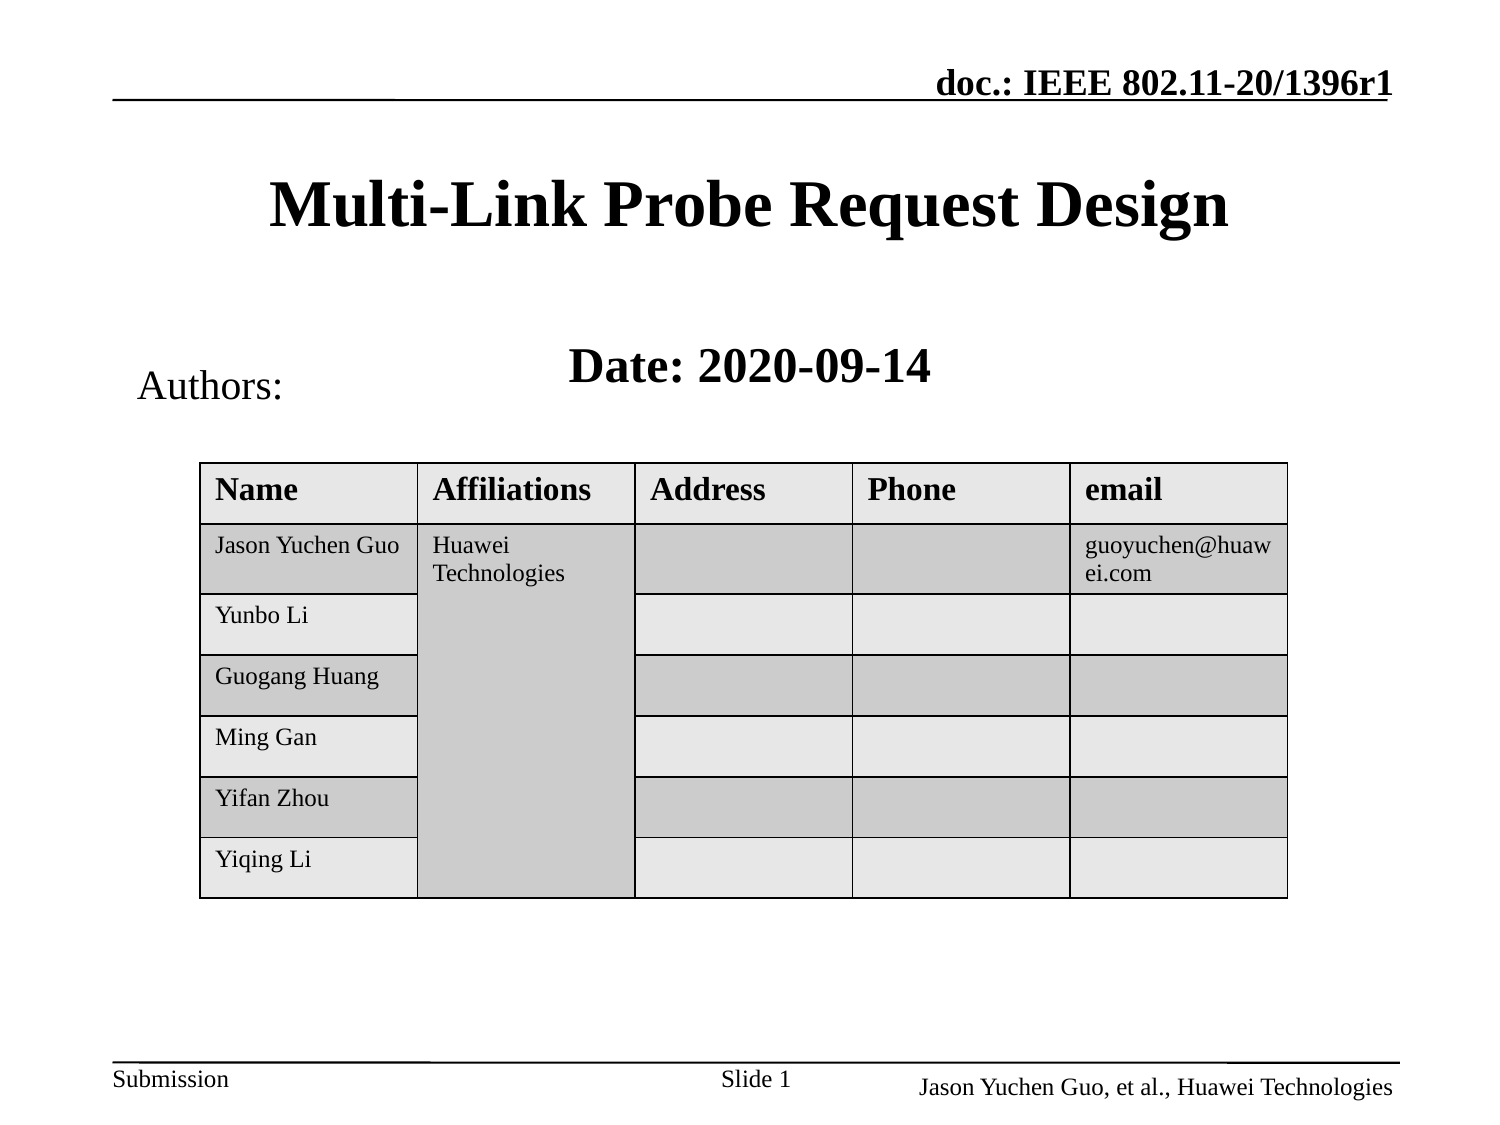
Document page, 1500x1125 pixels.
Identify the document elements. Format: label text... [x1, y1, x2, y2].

table_cell Yiqing Li [201, 838, 417, 897]
table_cell [1071, 595, 1287, 654]
table_cell [636, 525, 852, 593]
table_cell Ming Gan [201, 717, 417, 776]
table_cell [853, 717, 1069, 776]
table_cell [636, 778, 852, 837]
table_cell Yunbo Li [201, 595, 417, 654]
title Multi-Link Probe Request Design [112, 112, 1388, 288]
table_cell Yifan Zhou [201, 778, 417, 837]
table_cell Huawei Technologies [418, 525, 634, 897]
table_cell Guogang Huang [201, 656, 417, 715]
table_cell [636, 838, 852, 897]
table_cell [1071, 717, 1287, 776]
table_cell [853, 778, 1069, 837]
table_cell [636, 717, 852, 776]
table_cell [636, 656, 852, 715]
text_box Authors: [121, 349, 360, 413]
table_header Phone [853, 464, 1069, 523]
table_cell [853, 656, 1069, 715]
table_cell [853, 838, 1069, 897]
table_cell [636, 595, 852, 654]
table_cell [1071, 656, 1287, 715]
table_header email [1071, 464, 1287, 523]
slide_number Slide 1 [712, 1061, 800, 1123]
table_header Name [201, 464, 417, 523]
table_cell [853, 525, 1069, 593]
table_cell [1071, 838, 1287, 897]
table_cell [1071, 778, 1287, 837]
table_header Address [636, 464, 852, 523]
list Date: 2020-09-14 [112, 324, 1388, 1000]
table_header Affiliations [418, 464, 634, 523]
table_cell Jason Yuchen Guo [201, 525, 417, 593]
table_cell guoyuchen@huawei.com [1071, 525, 1287, 593]
table_cell [853, 595, 1069, 654]
